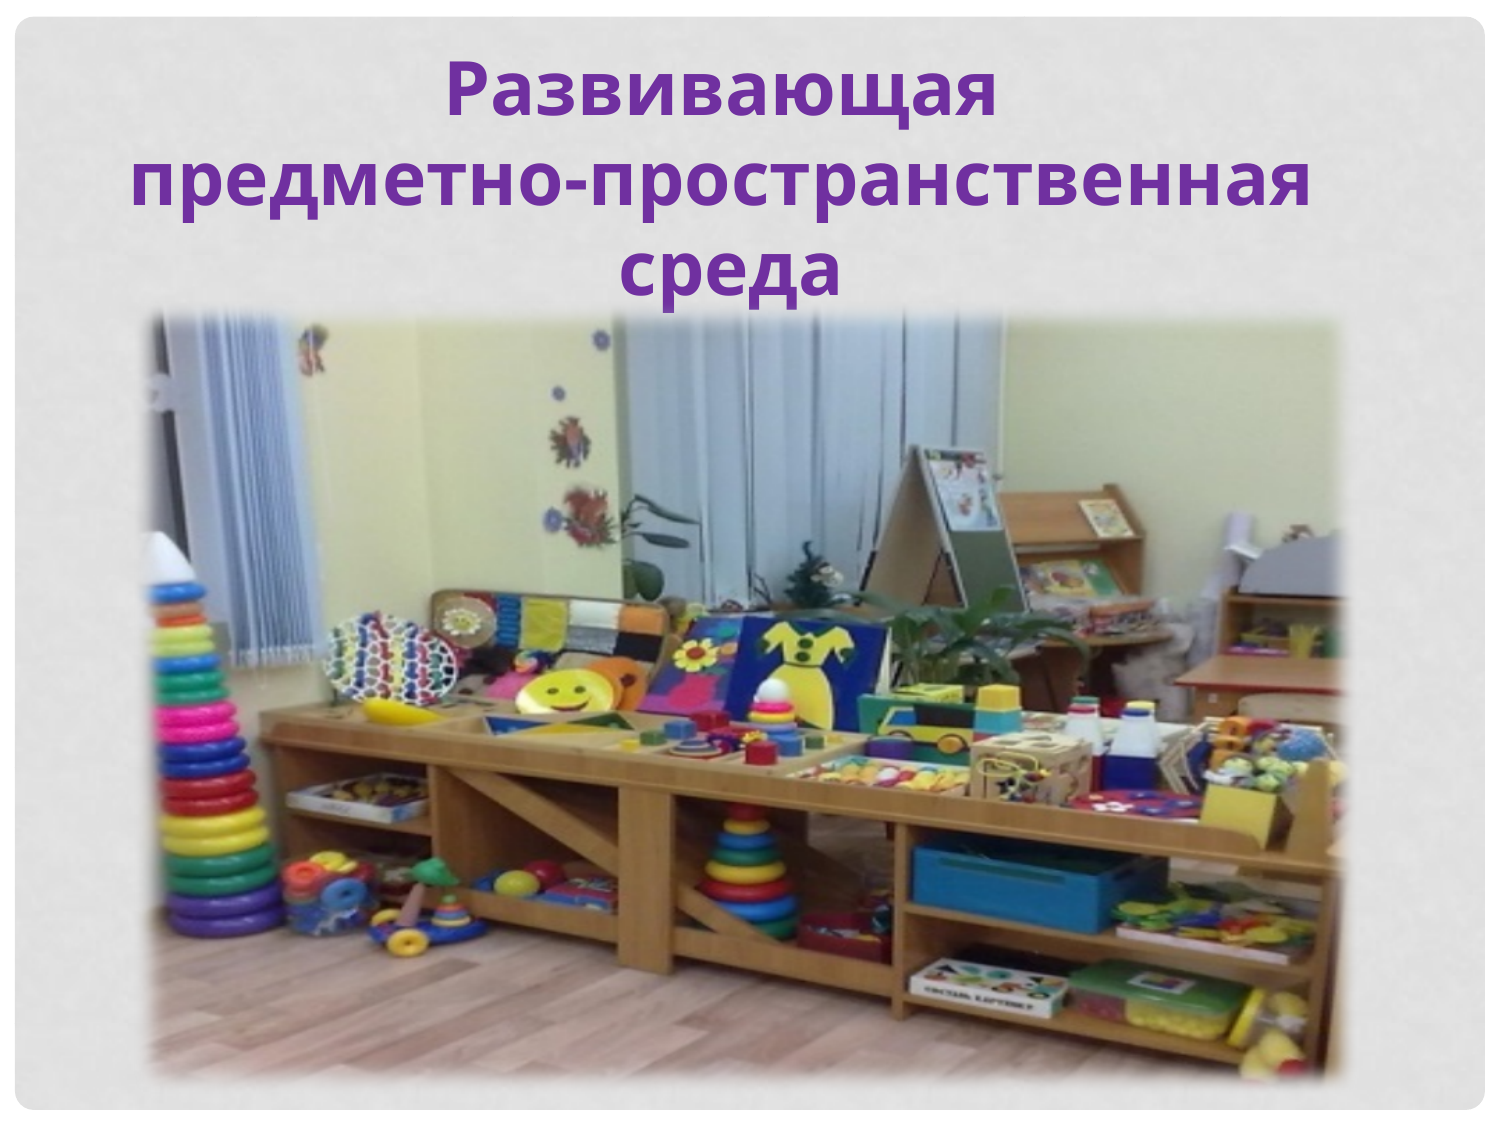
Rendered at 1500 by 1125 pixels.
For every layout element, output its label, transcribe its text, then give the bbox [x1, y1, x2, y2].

picture [133, 301, 1360, 1094]
text_box Развивающая предметно-пространственная среда [113, 33, 1350, 318]
